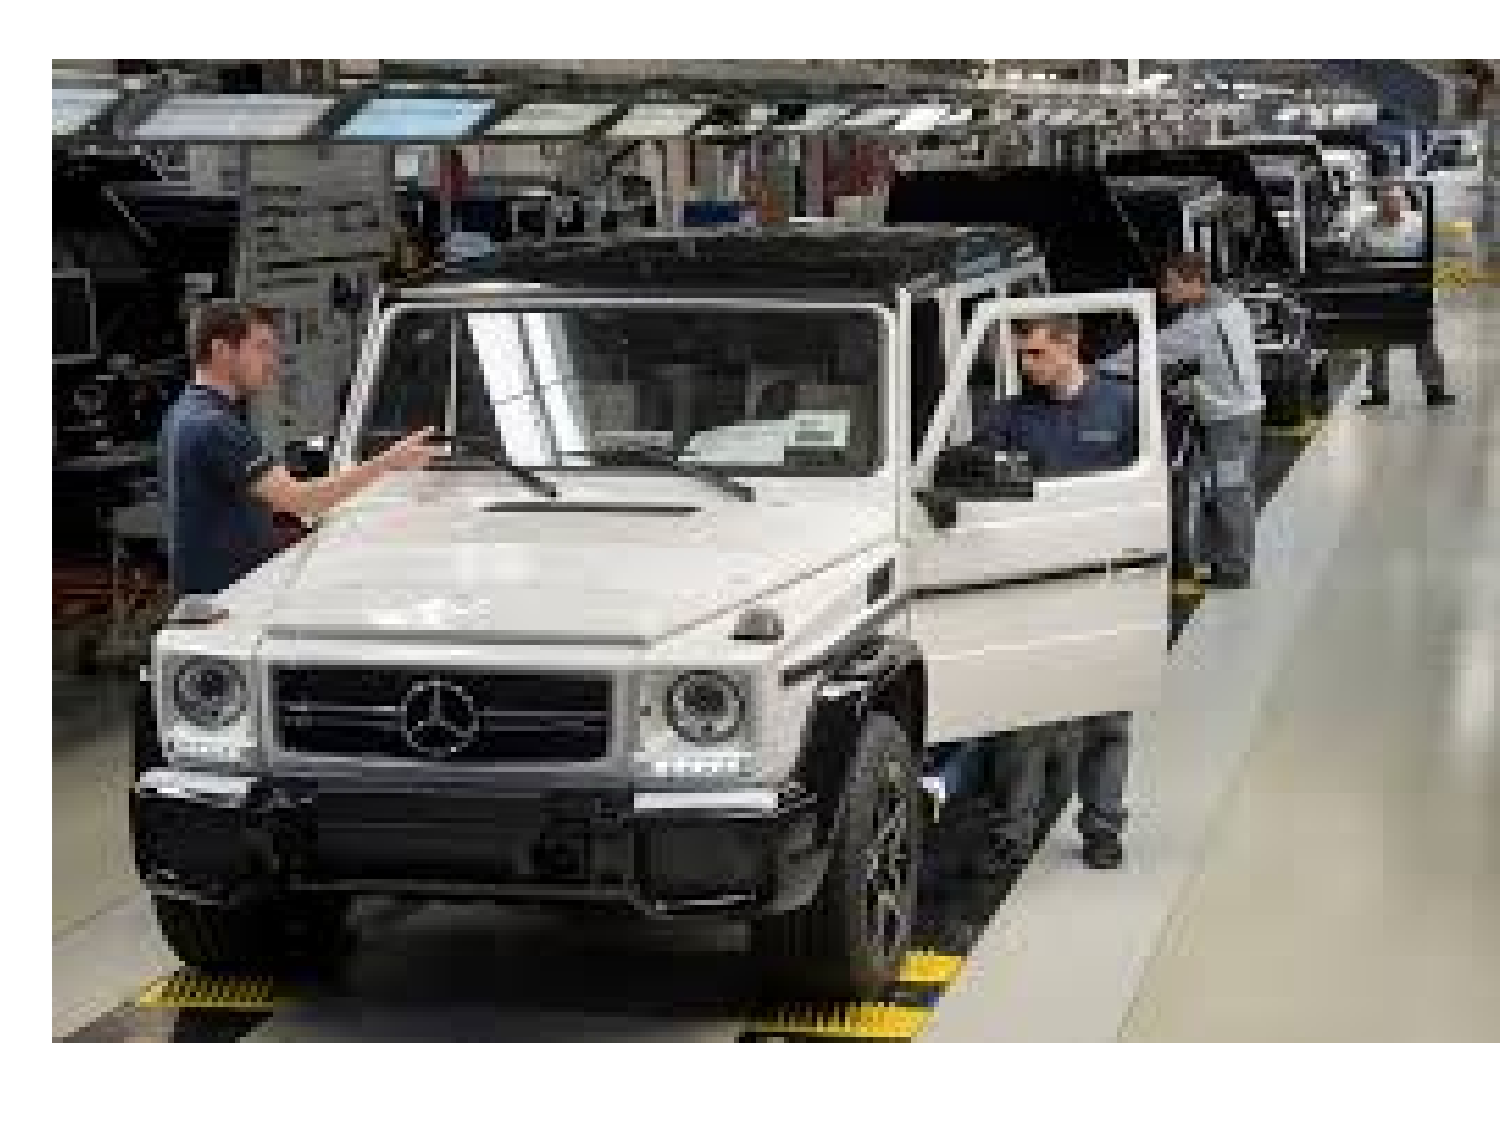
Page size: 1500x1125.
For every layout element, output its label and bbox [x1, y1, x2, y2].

picture [52, 59, 1500, 1044]
